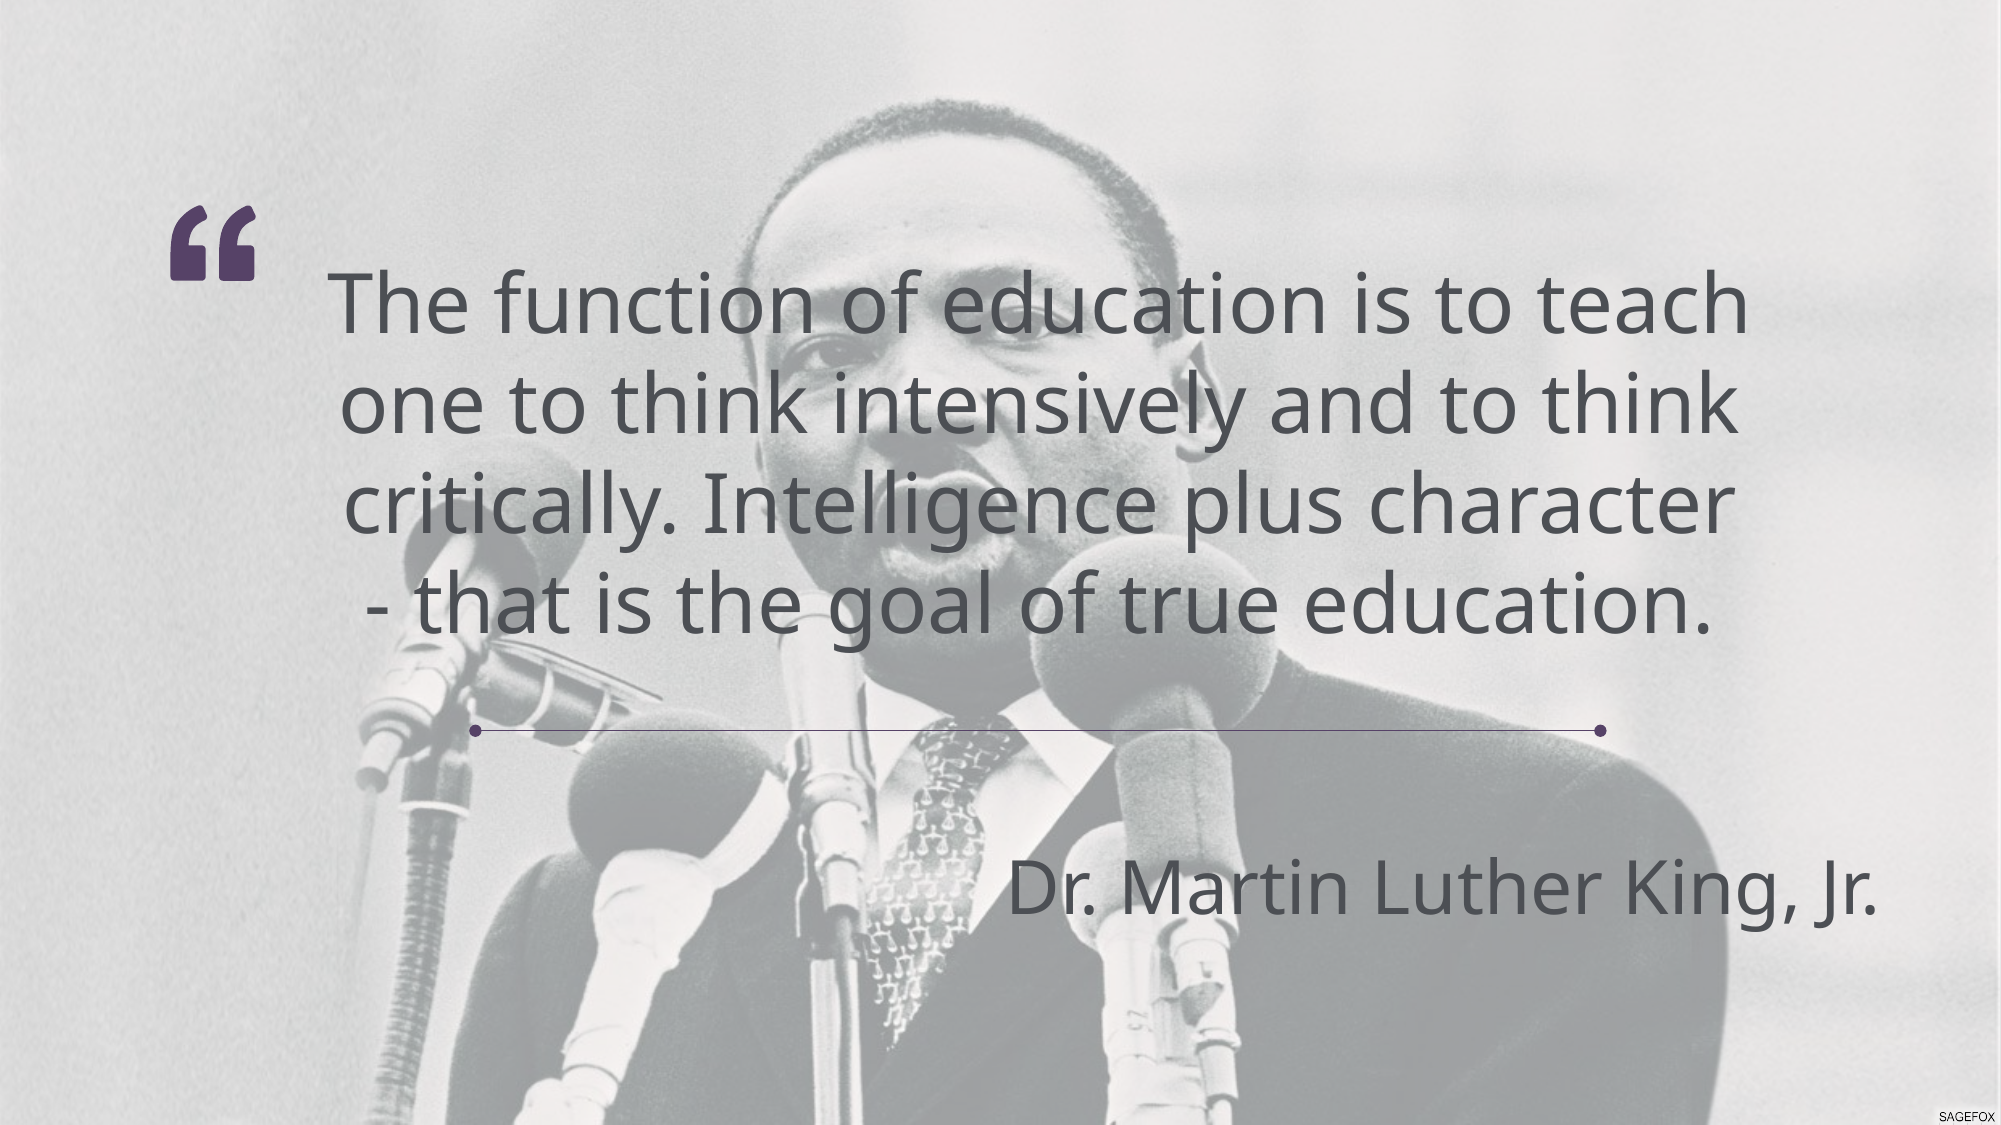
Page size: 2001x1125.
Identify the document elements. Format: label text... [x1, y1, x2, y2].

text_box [170, 205, 256, 281]
text_box [0, 0, 2000, 1125]
text_box Dr. Martin Luther King, Jr. [989, 831, 1897, 937]
picture [1936, 1111, 1997, 1125]
text_box The function of education is to teach one to think intensively and to think critically. Intelligence plus character - that is the goal of true education. [303, 243, 1777, 658]
